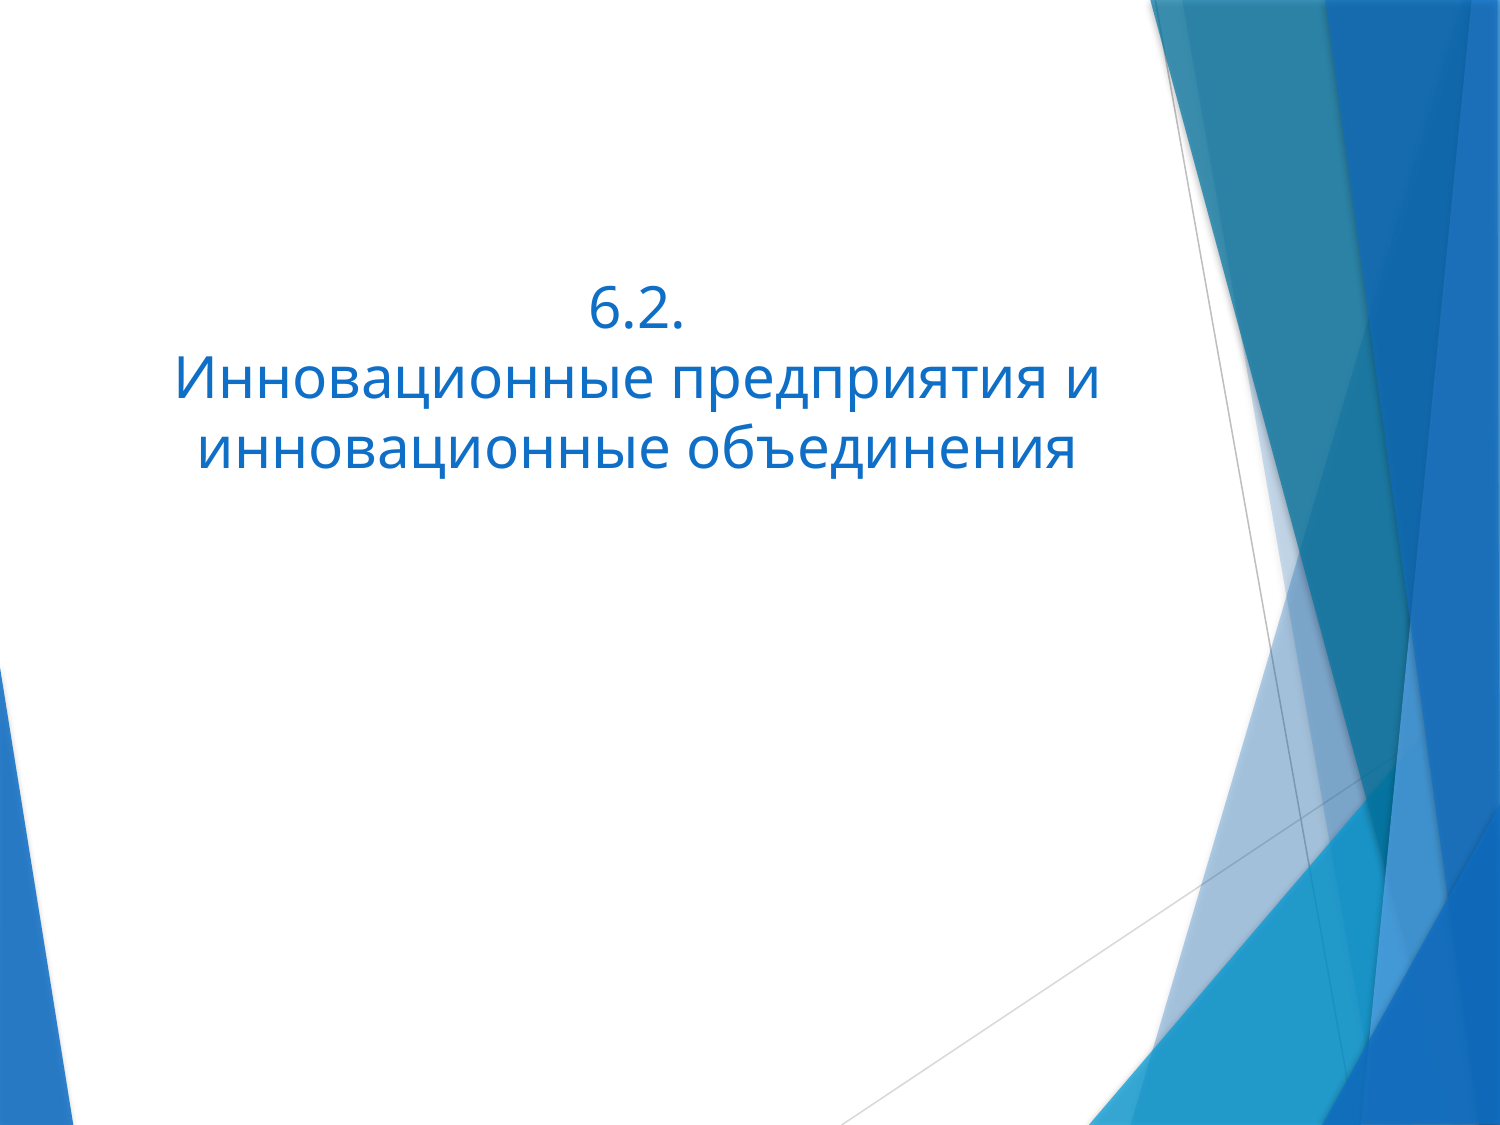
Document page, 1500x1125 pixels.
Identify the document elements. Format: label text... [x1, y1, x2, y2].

title 6.2. Инновационные предприятия и инновационные объединения [62, 262, 1213, 450]
